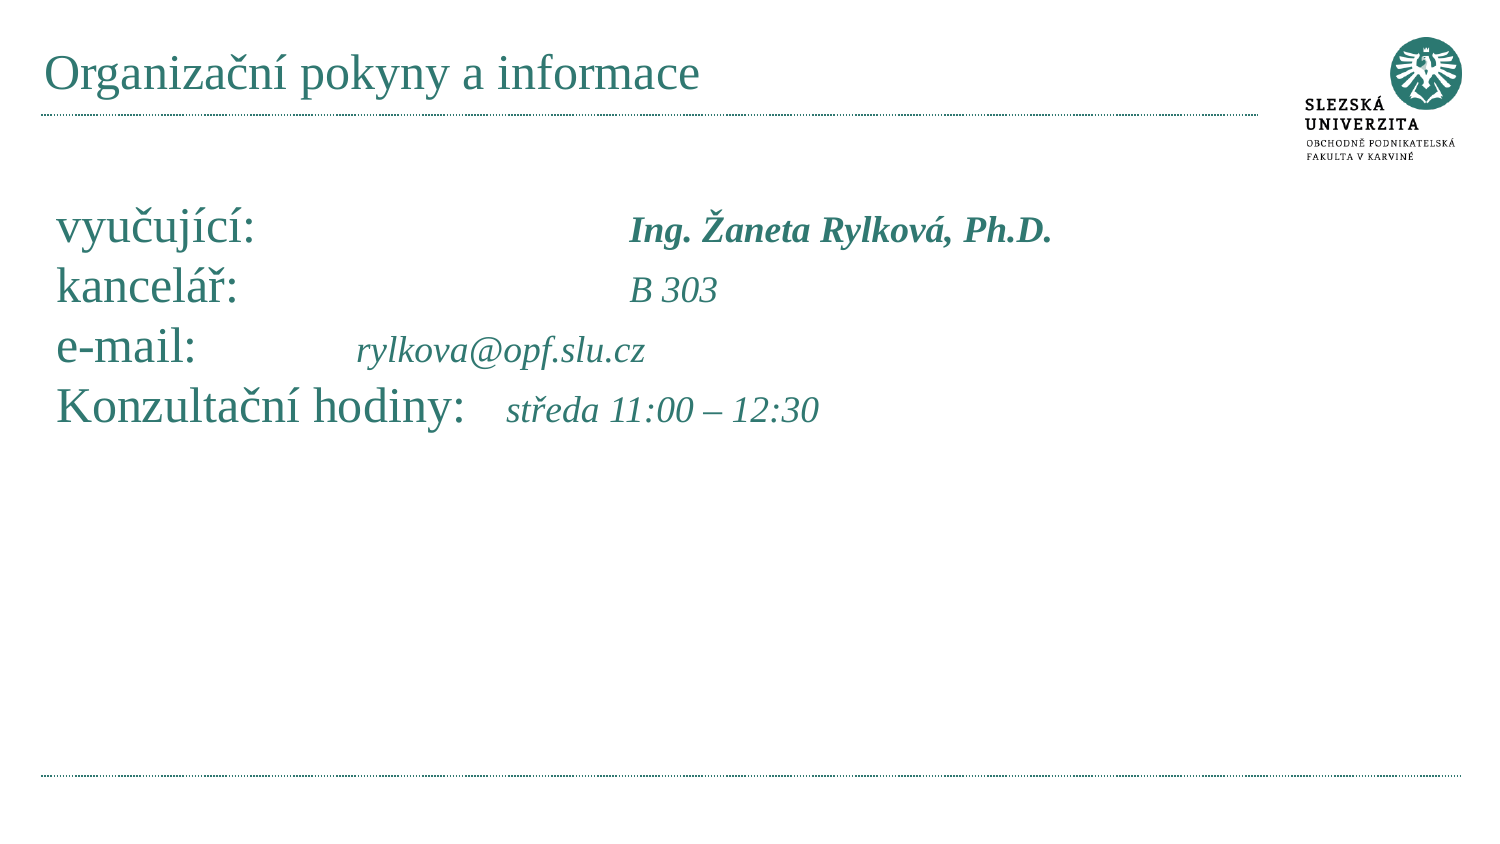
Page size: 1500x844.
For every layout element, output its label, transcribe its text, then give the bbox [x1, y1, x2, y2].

picture [1305, 37, 1462, 160]
list vyučující: Ing. Žaneta Rylková, Ph.D. kancelář: B 303 e-mail: rylkova@opf.slu.cz Konzultační hodiny: středa 11:00 – 12:30 [41, 185, 1400, 729]
title Organizační pokyny a informace [29, 32, 786, 116]
